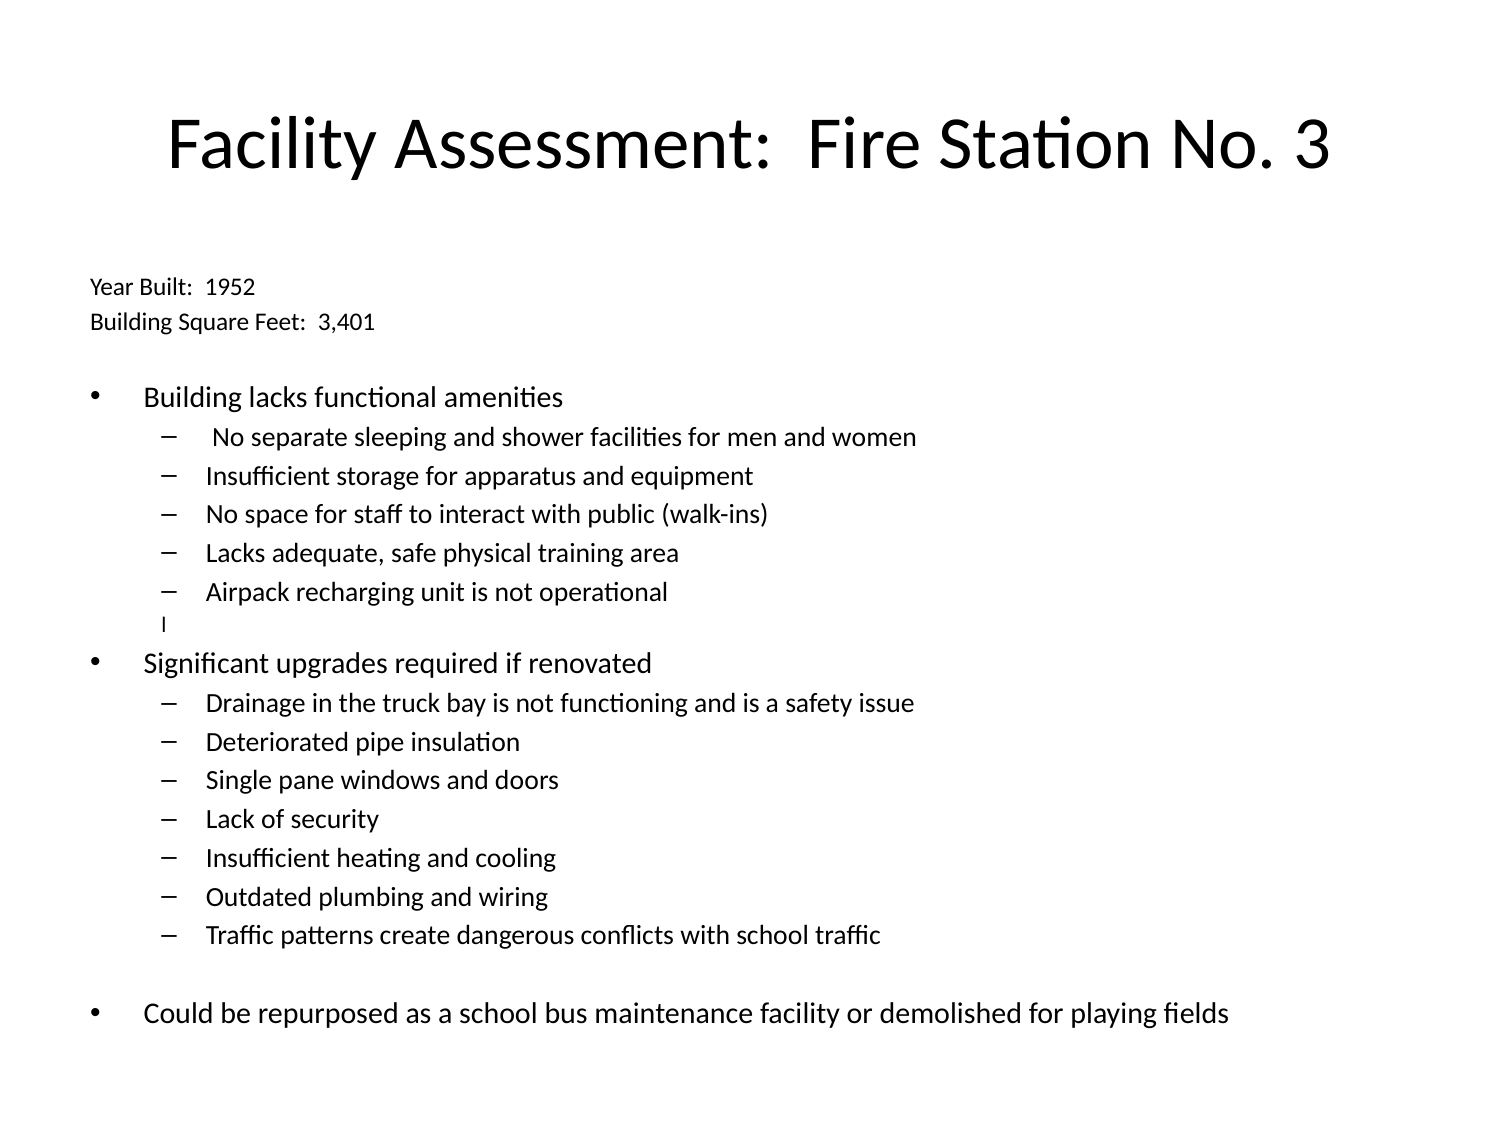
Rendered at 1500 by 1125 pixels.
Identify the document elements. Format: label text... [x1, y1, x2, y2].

title Facility Assessment: Fire Station No. 3 [75, 45, 1425, 233]
list Year Built: 1952 Building Square Feet: 3,401 Building lacks functional amenities No separate sleeping and shower facilities for men and women Insufficient storage for apparatus and equipment No space for staff to interact with public (walk-ins) Lacks adequate, safe physical training area Airpack recharging unit is not operational l Significant upgrades required if renovated Drainage in the truck bay is not functioning and is a safety issue Deteriorated pipe insulation Single pane windows and doors Lack of security Insufficient heating and cooling Outdated plumbing and wiring Traffic patterns create dangerous conflicts with school traffic Could be repurposed as a school bus maintenance facility or demolished for playing fields [75, 262, 1425, 1050]
